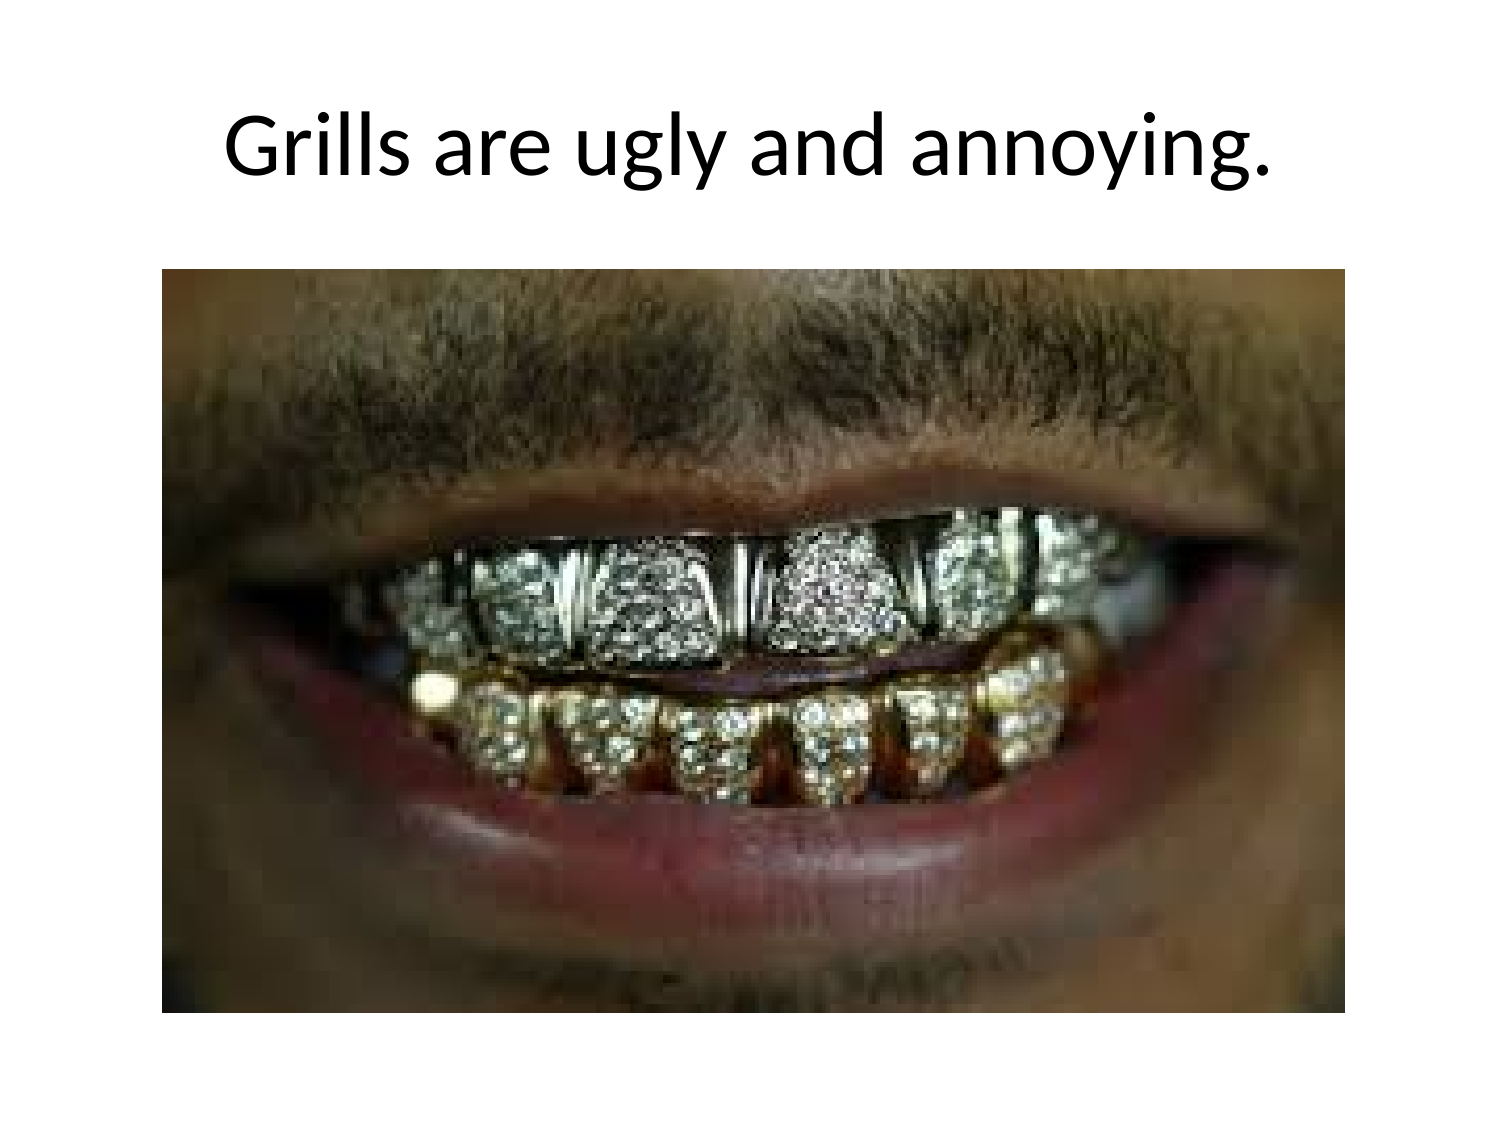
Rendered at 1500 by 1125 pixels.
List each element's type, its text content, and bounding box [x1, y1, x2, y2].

title Grills are ugly and annoying. [75, 45, 1425, 233]
picture [162, 269, 1345, 1013]
